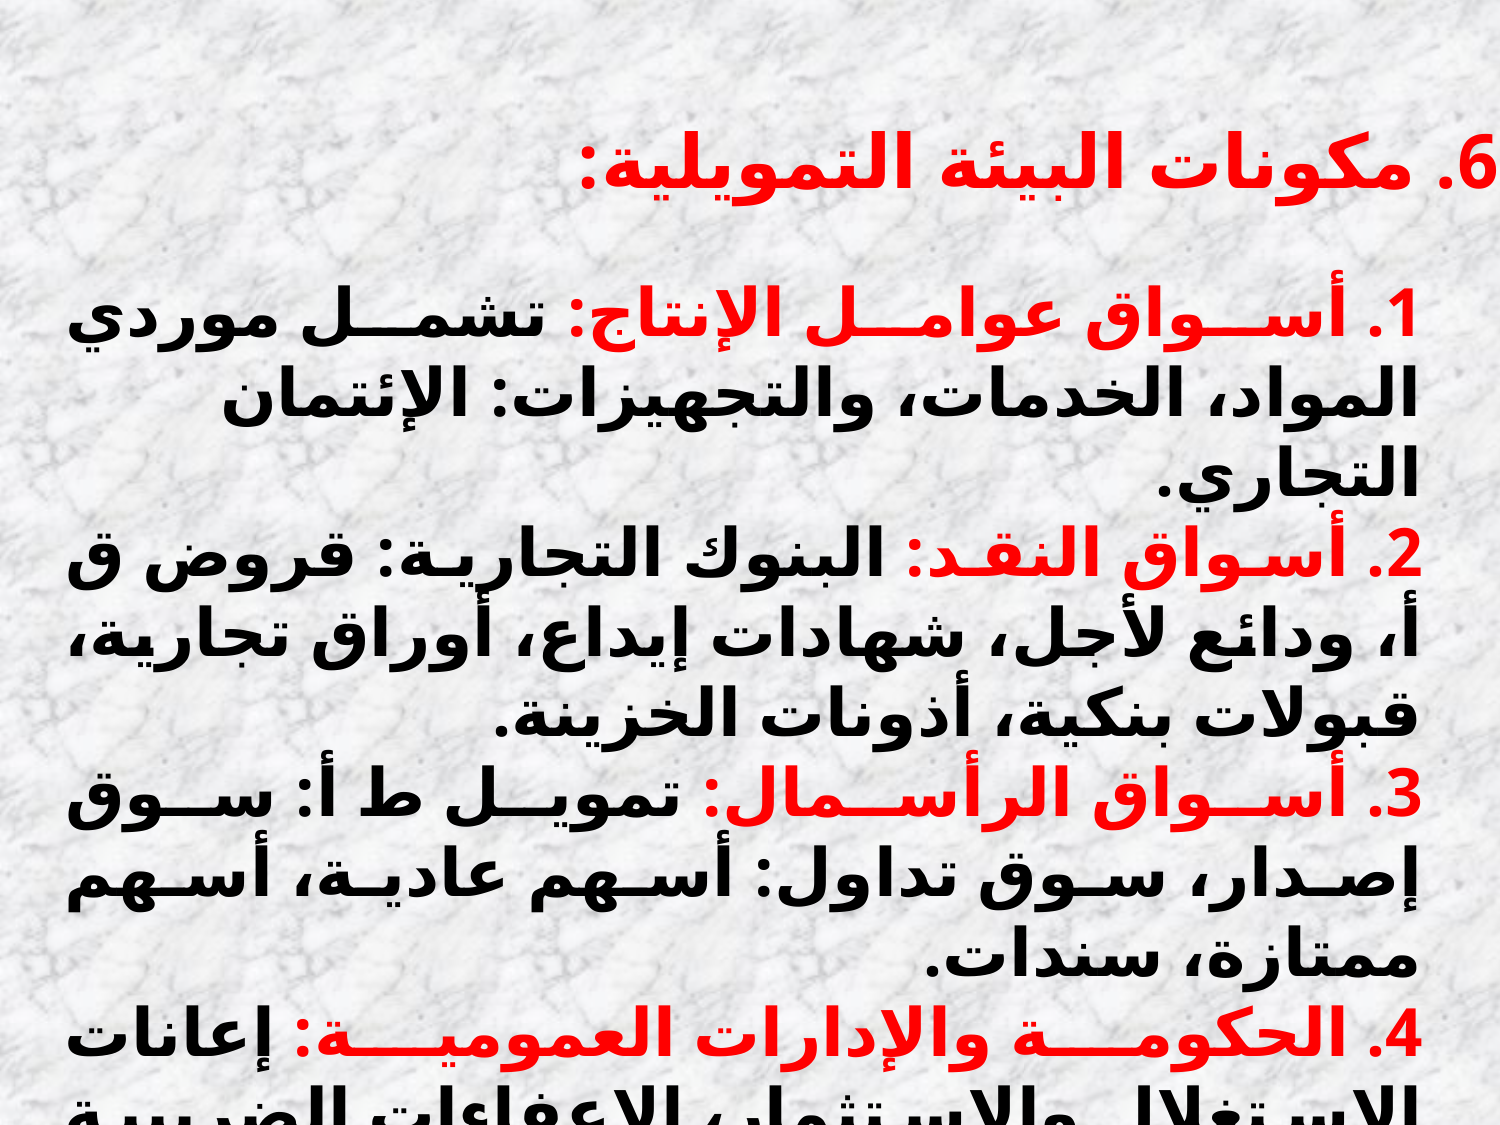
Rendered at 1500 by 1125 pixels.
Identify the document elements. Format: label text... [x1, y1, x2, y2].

text_box 6. مكونات البيئة التمويلية: [562, 106, 1500, 212]
text_box 1. أسواق عوامل الإنتاج: تشمل موردي المواد، الخدمات، والتجهيزات: الإئتمان التجاري. 2. أسواق النقد: البنوك التجارية: قروض ق أ، ودائع لأجل، شهادات إيداع، أوراق تجارية، قبولات بنكية، أذونات الخزينة. 3. أسواق الرأسمال: تمويل ط أ: سوق إصدار، سوق تداول: أسهم عادية، أسهم ممتازة، سندات. 4. الحكومة والإدارات العمومية: إعانات الاستغلال والاستثمار، الإعفاءات الضريبية والجمركية. [50, 262, 1438, 1125]
